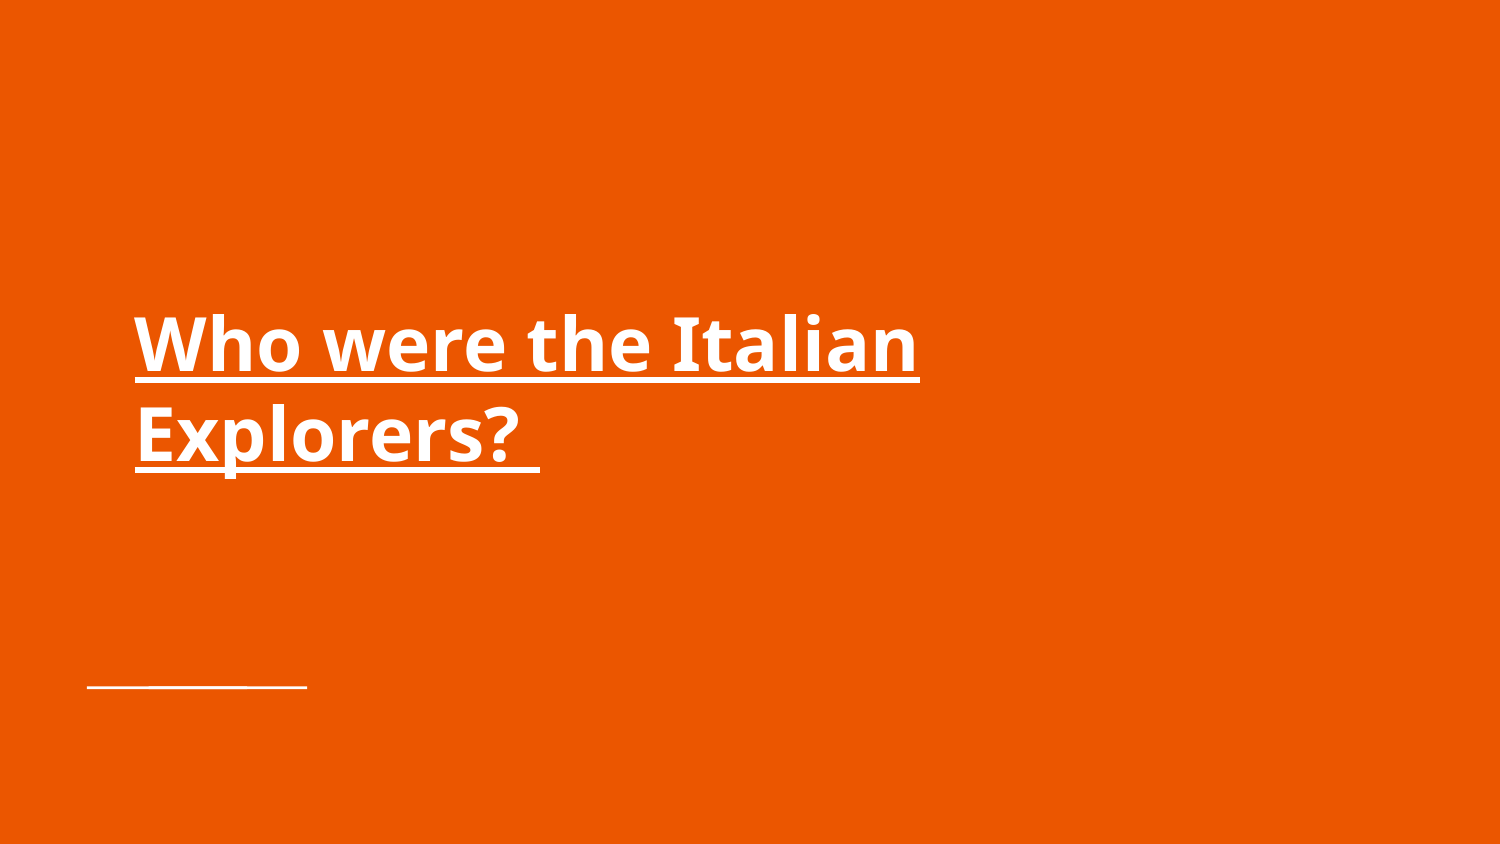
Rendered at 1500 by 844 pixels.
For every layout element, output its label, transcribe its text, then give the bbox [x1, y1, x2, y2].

title Who were the Italian Explorers? [119, 141, 1272, 632]
